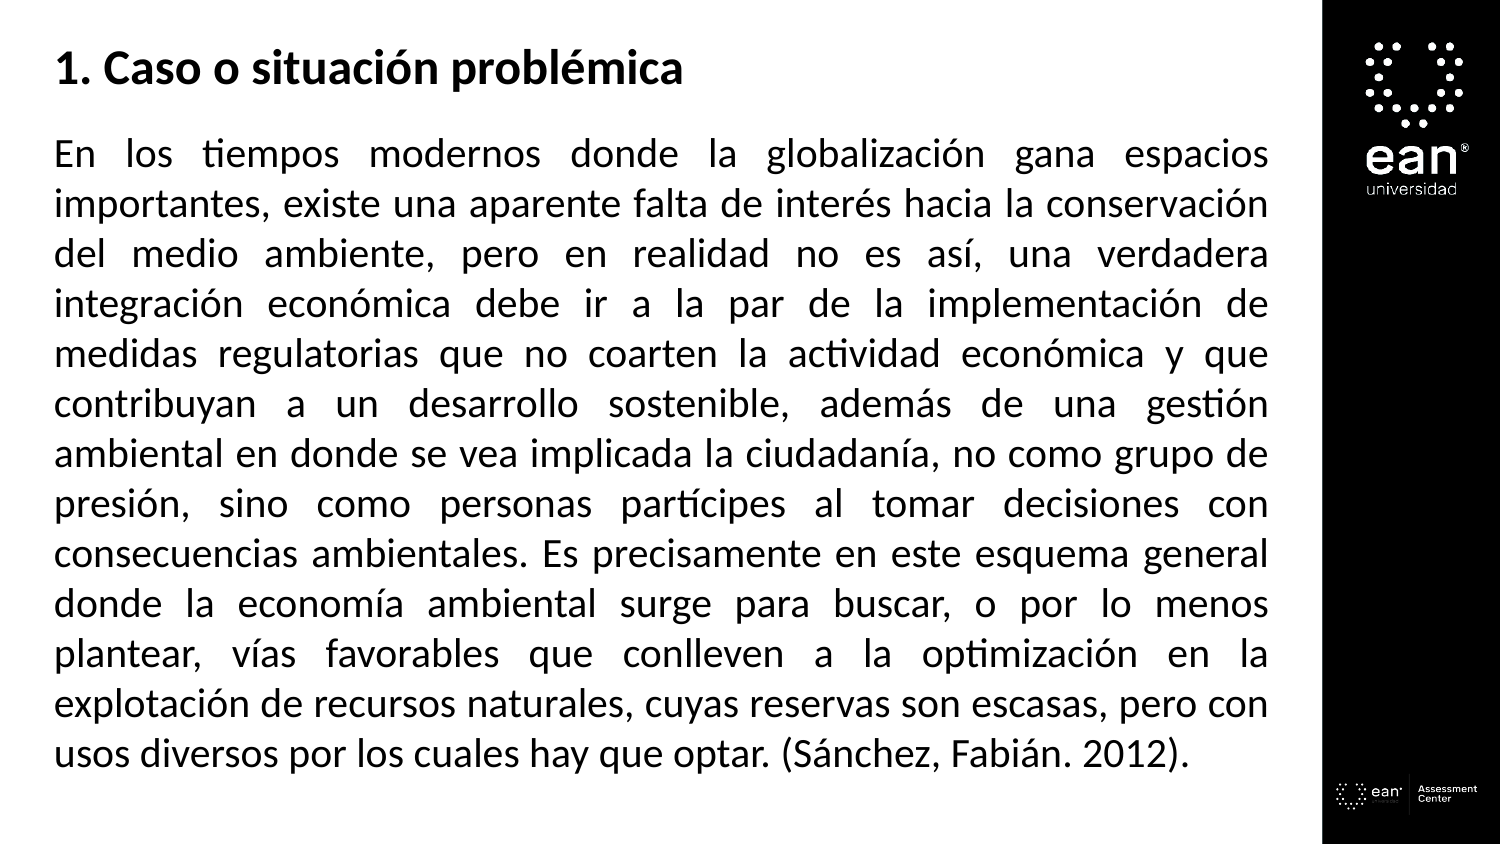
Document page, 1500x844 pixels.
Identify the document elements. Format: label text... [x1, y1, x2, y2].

picture [0, 0, 1500, 844]
text_box 1. Caso o situación problémica [39, 27, 797, 102]
text_box En los tiempos modernos donde la globalización gana espacios importantes, existe una aparente falta de interés hacia la conservación del medio ambiente, pero en realidad no es así, una verdadera integración económica debe ir a la par de la implementación de medidas regulatorias que no coarten la actividad económica y que contribuyan a un desarrollo sostenible, además de una gestión ambiental en donde se vea implicada la ciudadanía, no como grupo de presión, sino como personas partícipes al tomar decisiones con consecuencias ambientales. Es precisamente en este esquema general donde la economía ambiental surge para buscar, o por lo menos plantear, vías favorables que conlleven a la optimización en la explotación de recursos naturales, cuyas reservas son escasas, pero con usos diversos por los cuales hay que optar. (Sánchez, Fabián. 2012). [39, 118, 1285, 784]
